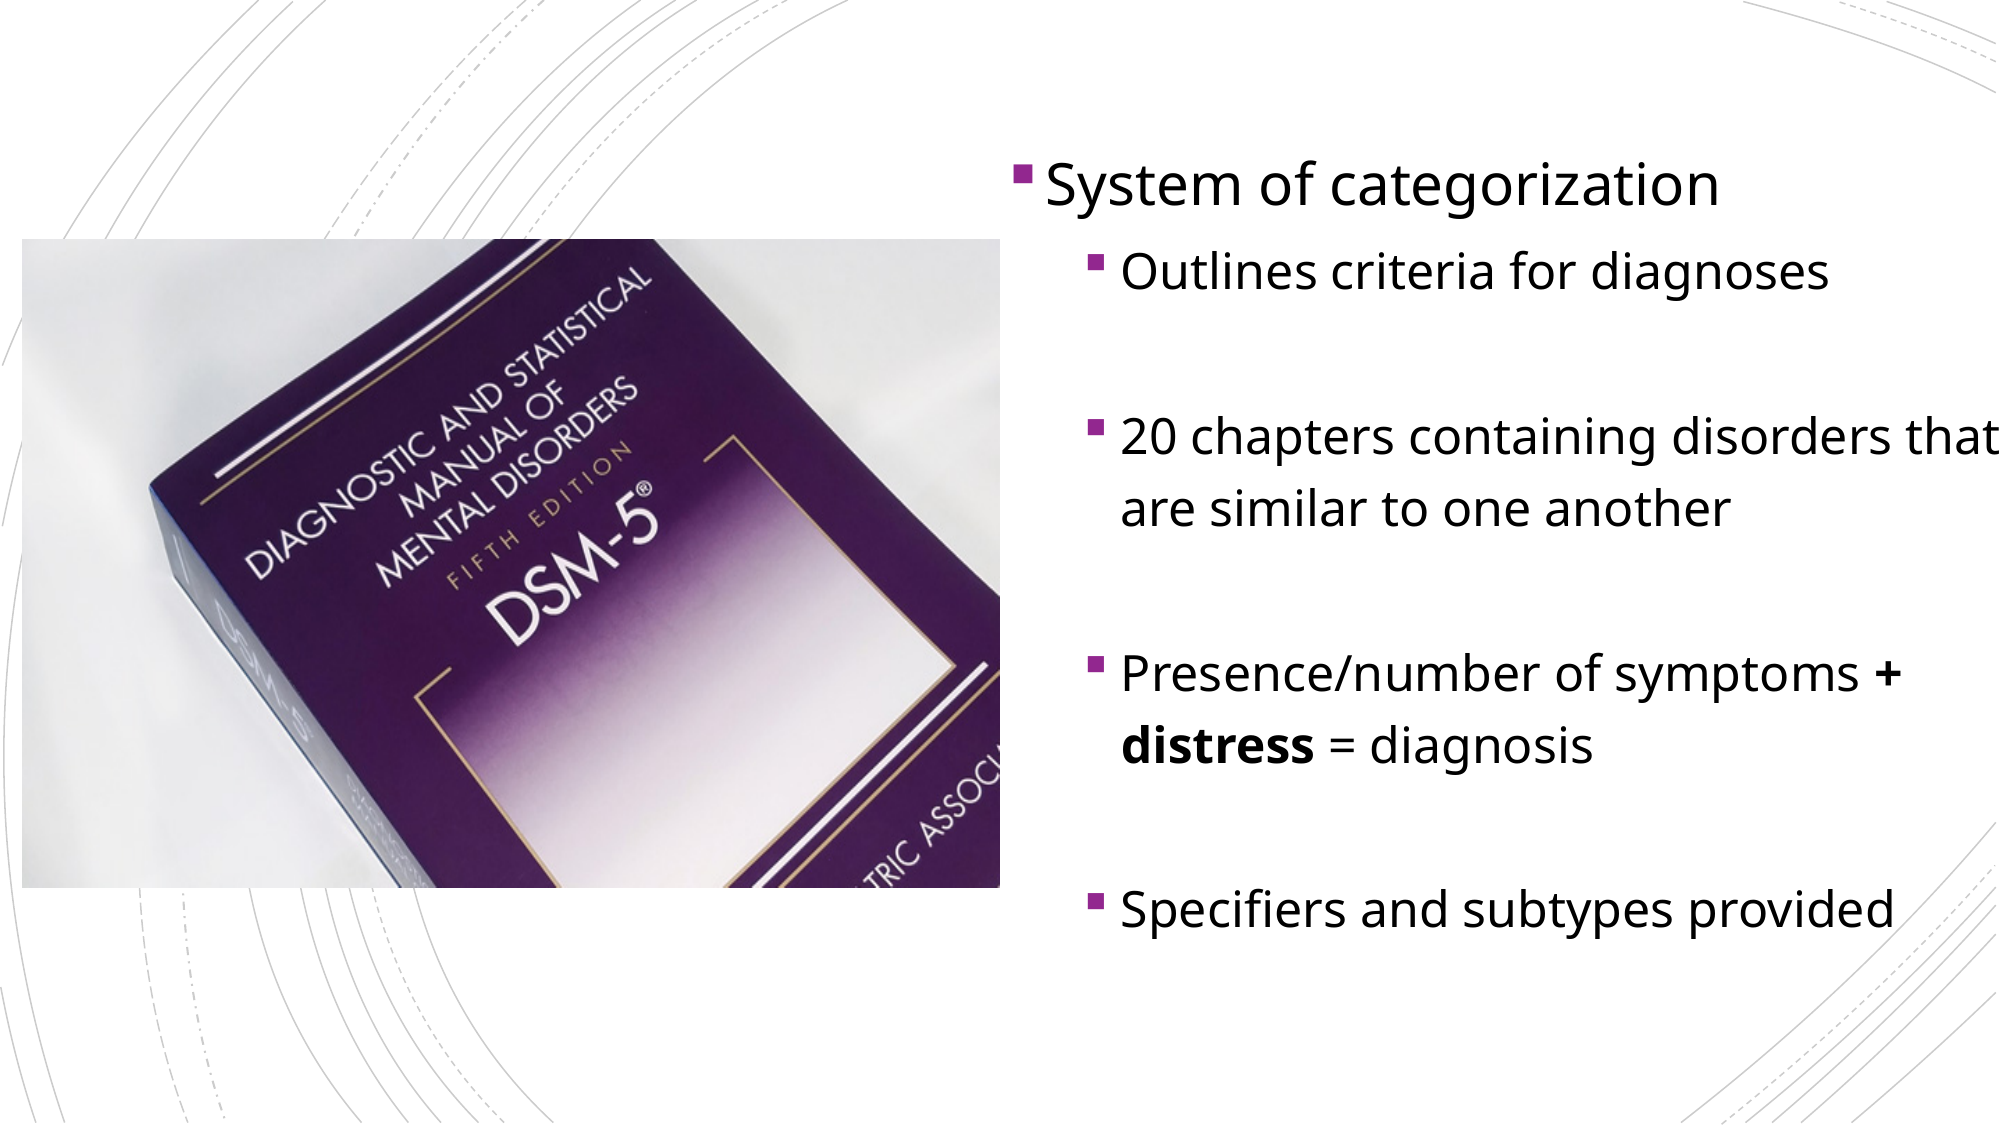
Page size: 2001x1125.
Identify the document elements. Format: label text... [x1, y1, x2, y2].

picture [21, 239, 1001, 888]
list System of categorization Outlines criteria for diagnoses 20 chapters containing disorders that are similar to one another Presence/number of symptoms + distress = diagnosis Specifiers and subtypes provided [993, 126, 2000, 1125]
